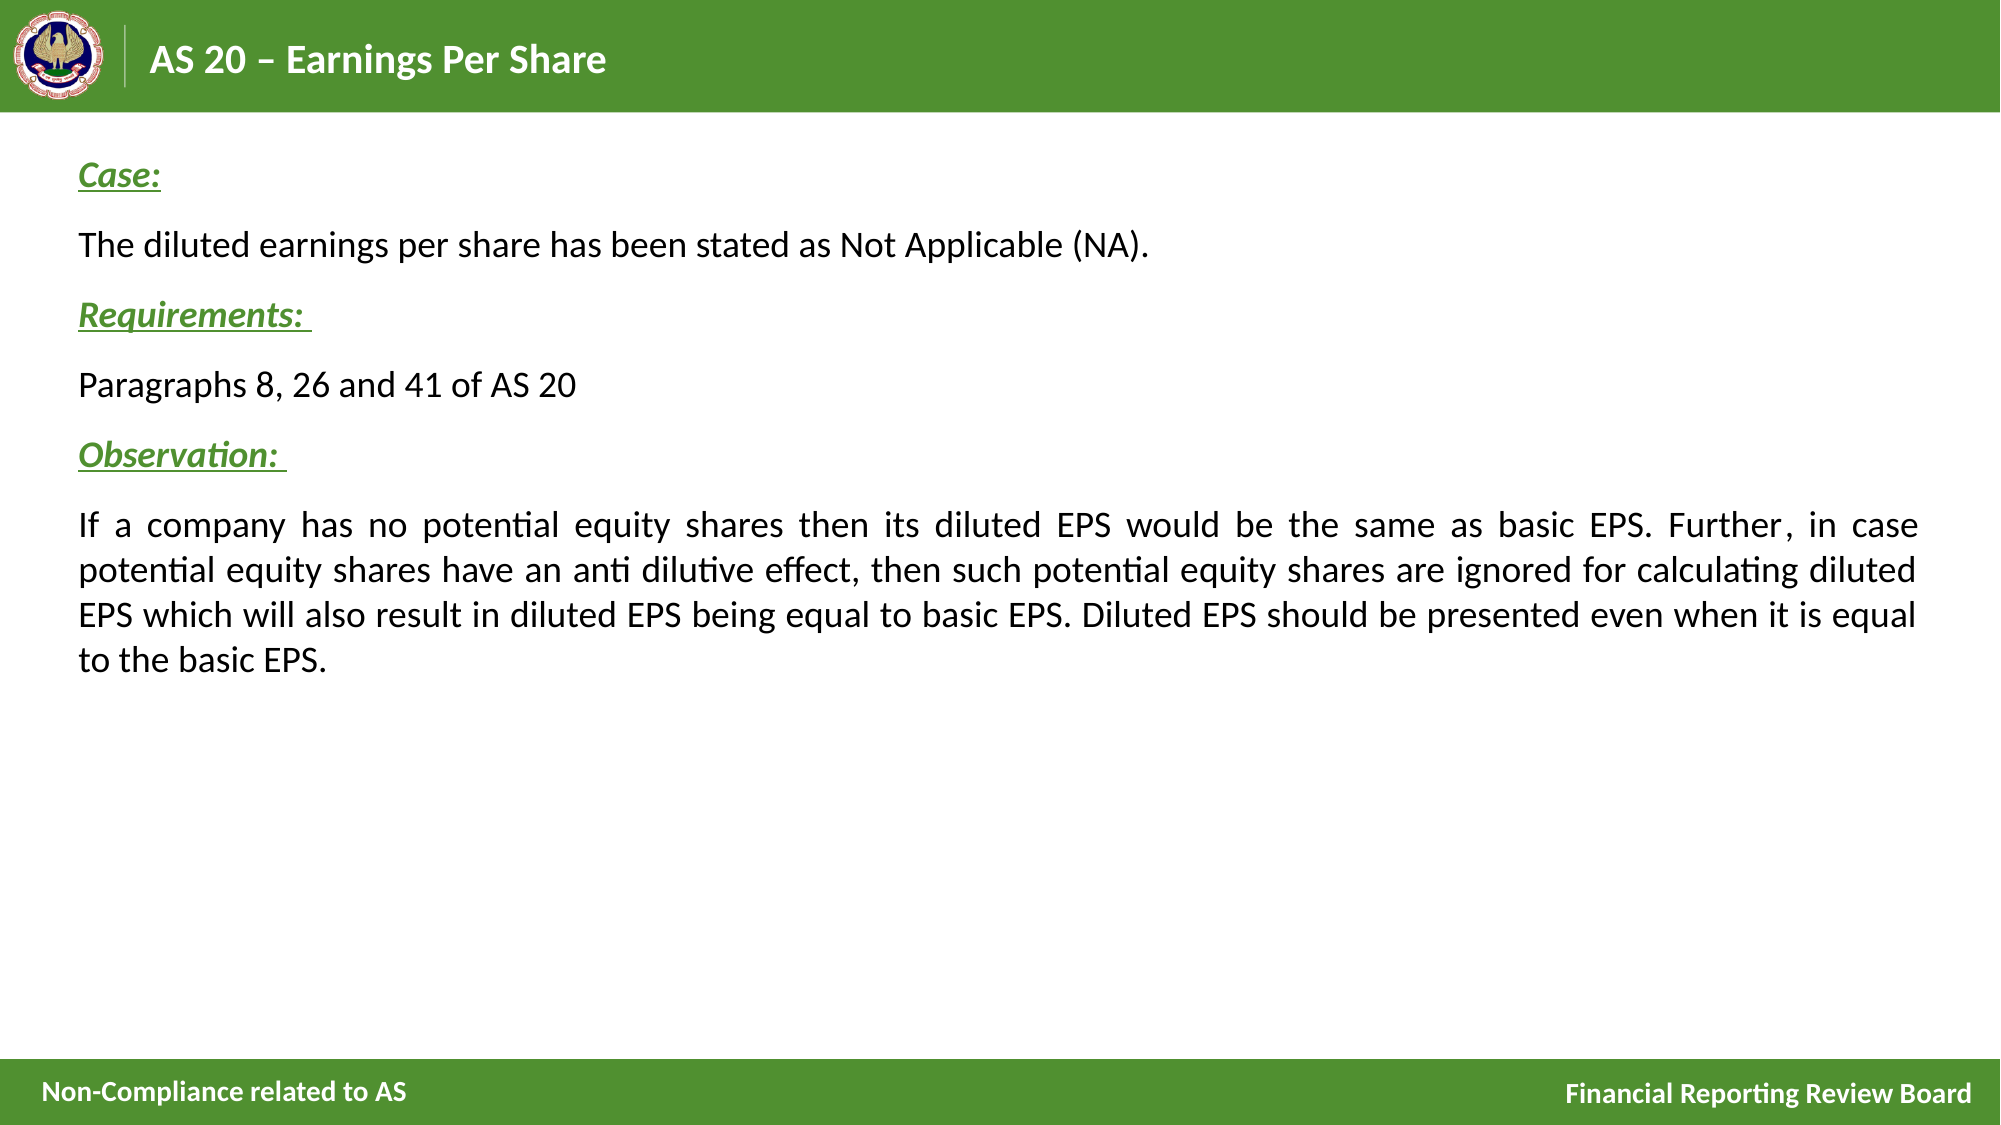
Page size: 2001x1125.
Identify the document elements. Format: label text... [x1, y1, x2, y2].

list Case: The diluted earnings per share has been stated as Not Applicable (NA). Requirements: Paragraphs 8, 26 and 41 of AS 20 Observation: If a company has no potential equity shares then its diluted EPS would be the same as basic EPS. Further, in case potential equity shares have an anti dilutive effect, then such potential equity shares are ignored for calculating diluted EPS which will also result in diluted EPS being equal to basic EPS. Diluted EPS should be presented even when it is equal to the basic EPS. [63, 149, 1934, 1012]
title AS 20 – Earnings Per Share [138, 12, 1800, 100]
picture [12, 9, 104, 100]
text_box Non-Compliance related to AS [26, 1065, 942, 1125]
